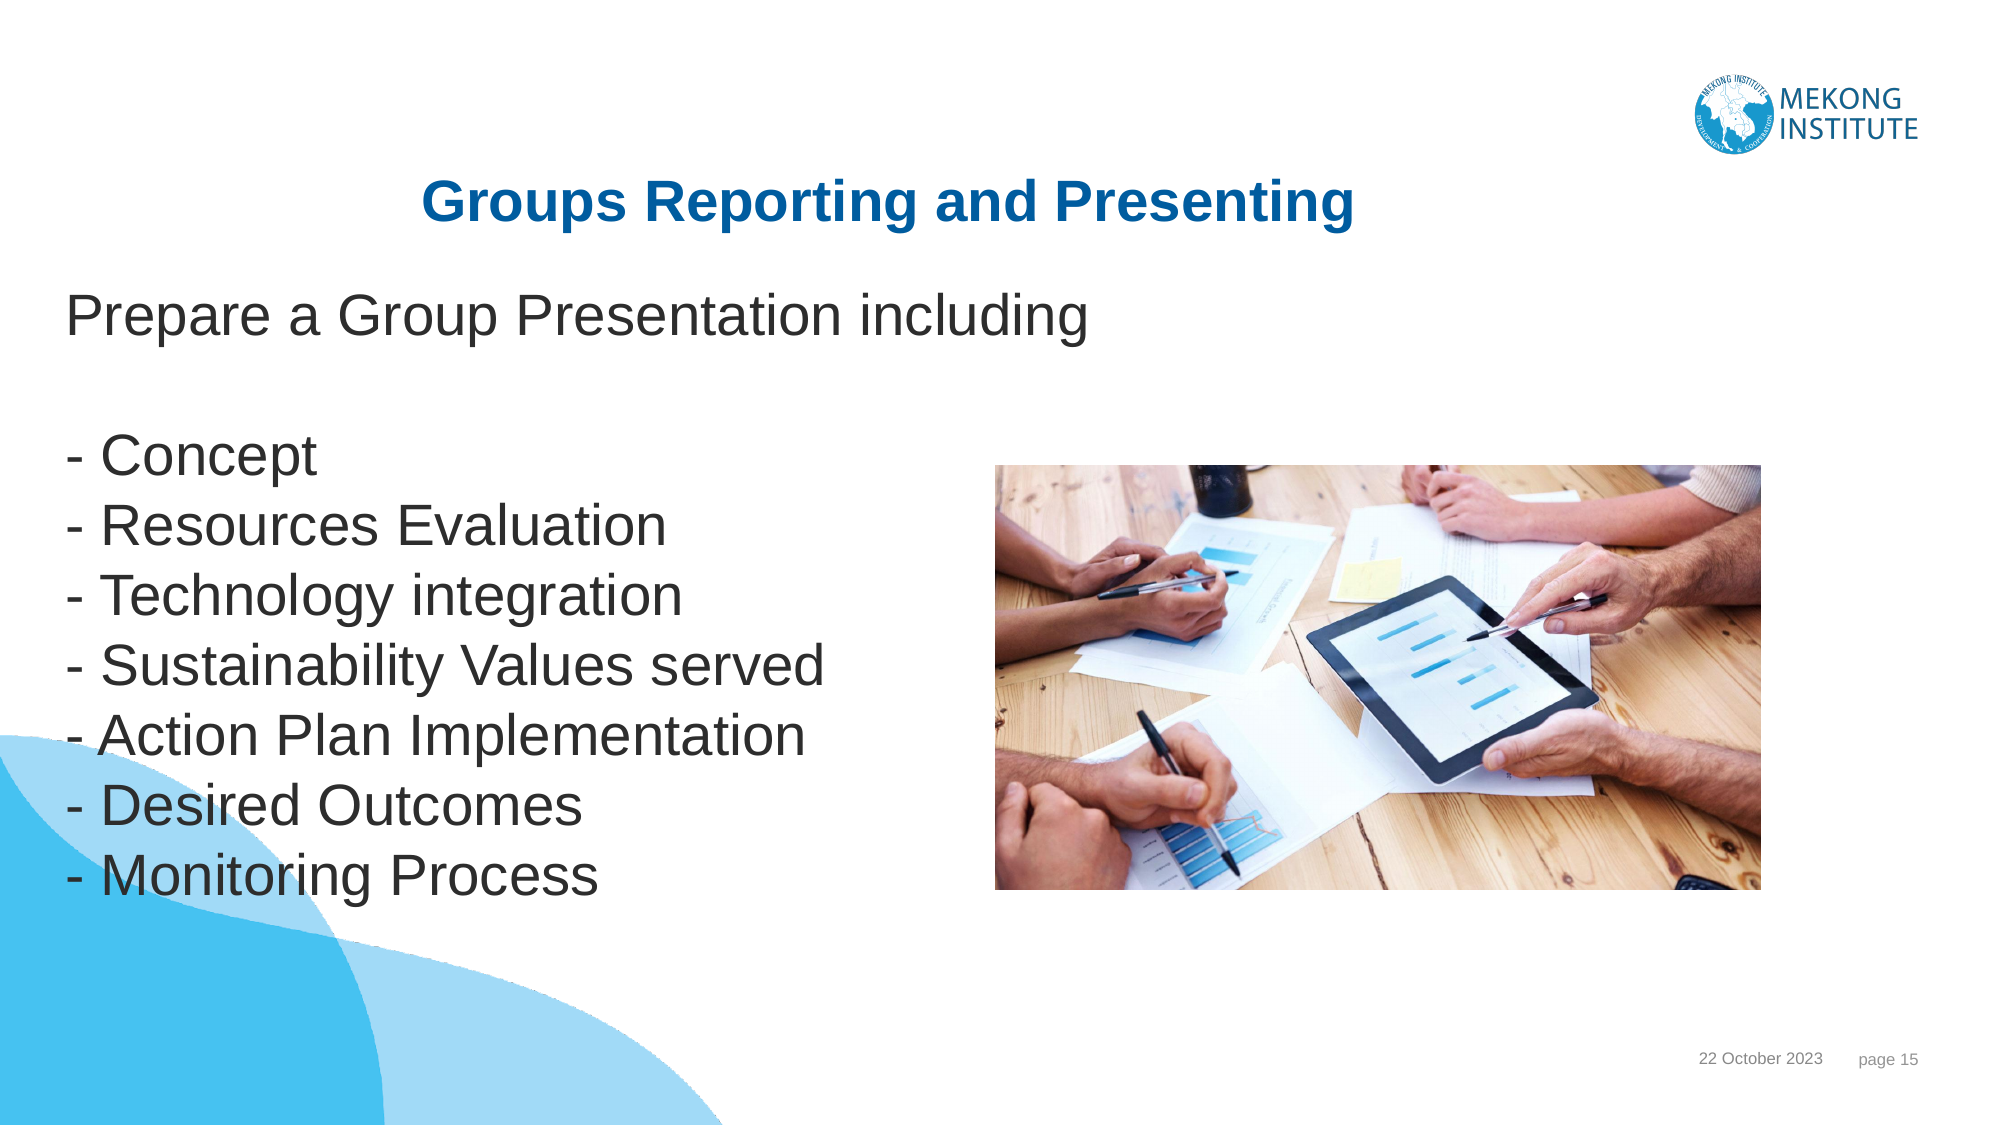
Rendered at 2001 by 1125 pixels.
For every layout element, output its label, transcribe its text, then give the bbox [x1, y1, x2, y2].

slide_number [1657, 1027, 1865, 1088]
picture [0, 1, 1999, 1125]
slide_number page ‹#› [1769, 1029, 1934, 1089]
text_box Prepare a Group Presentation including - Concept - Resources Evaluation - Technology integration - Sustainability Values served - Action Plan Implementation - Desired Outcomes - Monitoring Process [49, 270, 1950, 915]
title Groups Reporting and Presenting [278, 167, 1499, 238]
